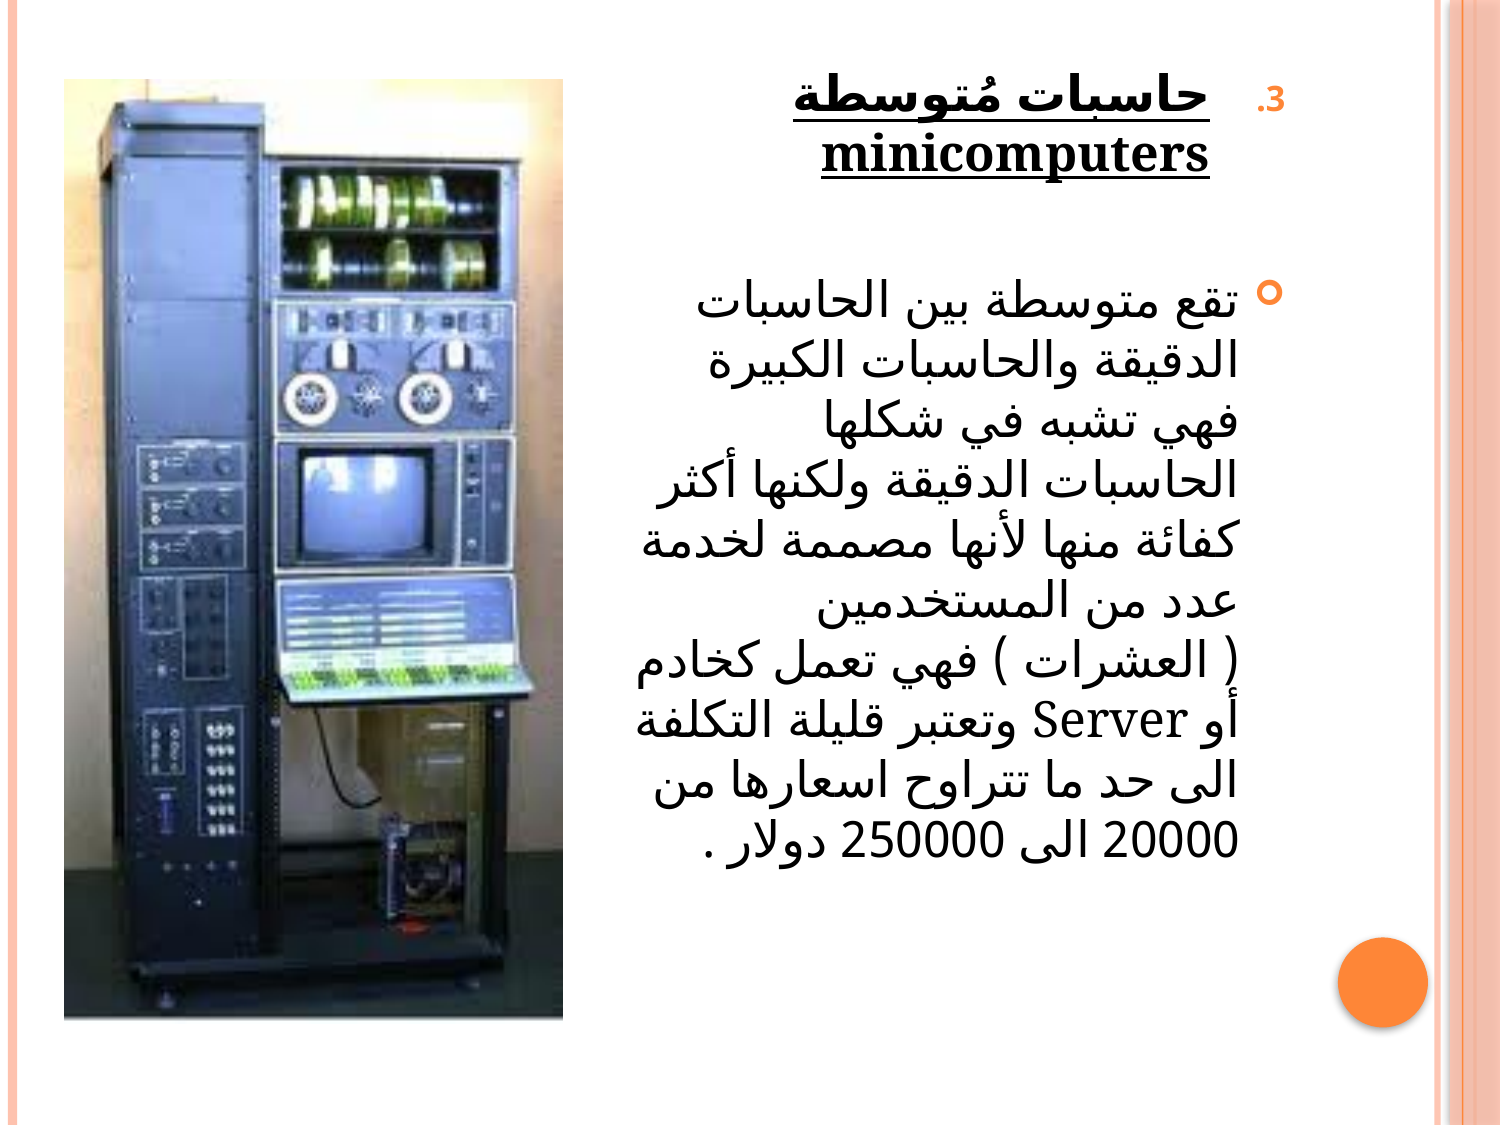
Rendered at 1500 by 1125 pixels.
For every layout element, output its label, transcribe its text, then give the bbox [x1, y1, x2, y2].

list حاسبات مُتوسطة minicomputers تقع متوسطة بين الحاسبات الدقيقة والحاسبات الكبيرة فهي تشبه في شكلها الحاسبات الدقيقة ولكنها أكثر كفائة منها لأنها مصممة لخدمة عدد من المستخدمين ( العشرات ) فهي تعمل كخادم أو Server وتعتبر قليلة التكلفة الى حد ما تتراوح اسعارها من 20000 الى 250000 دولار . [608, 54, 1300, 1062]
picture [64, 79, 564, 1024]
